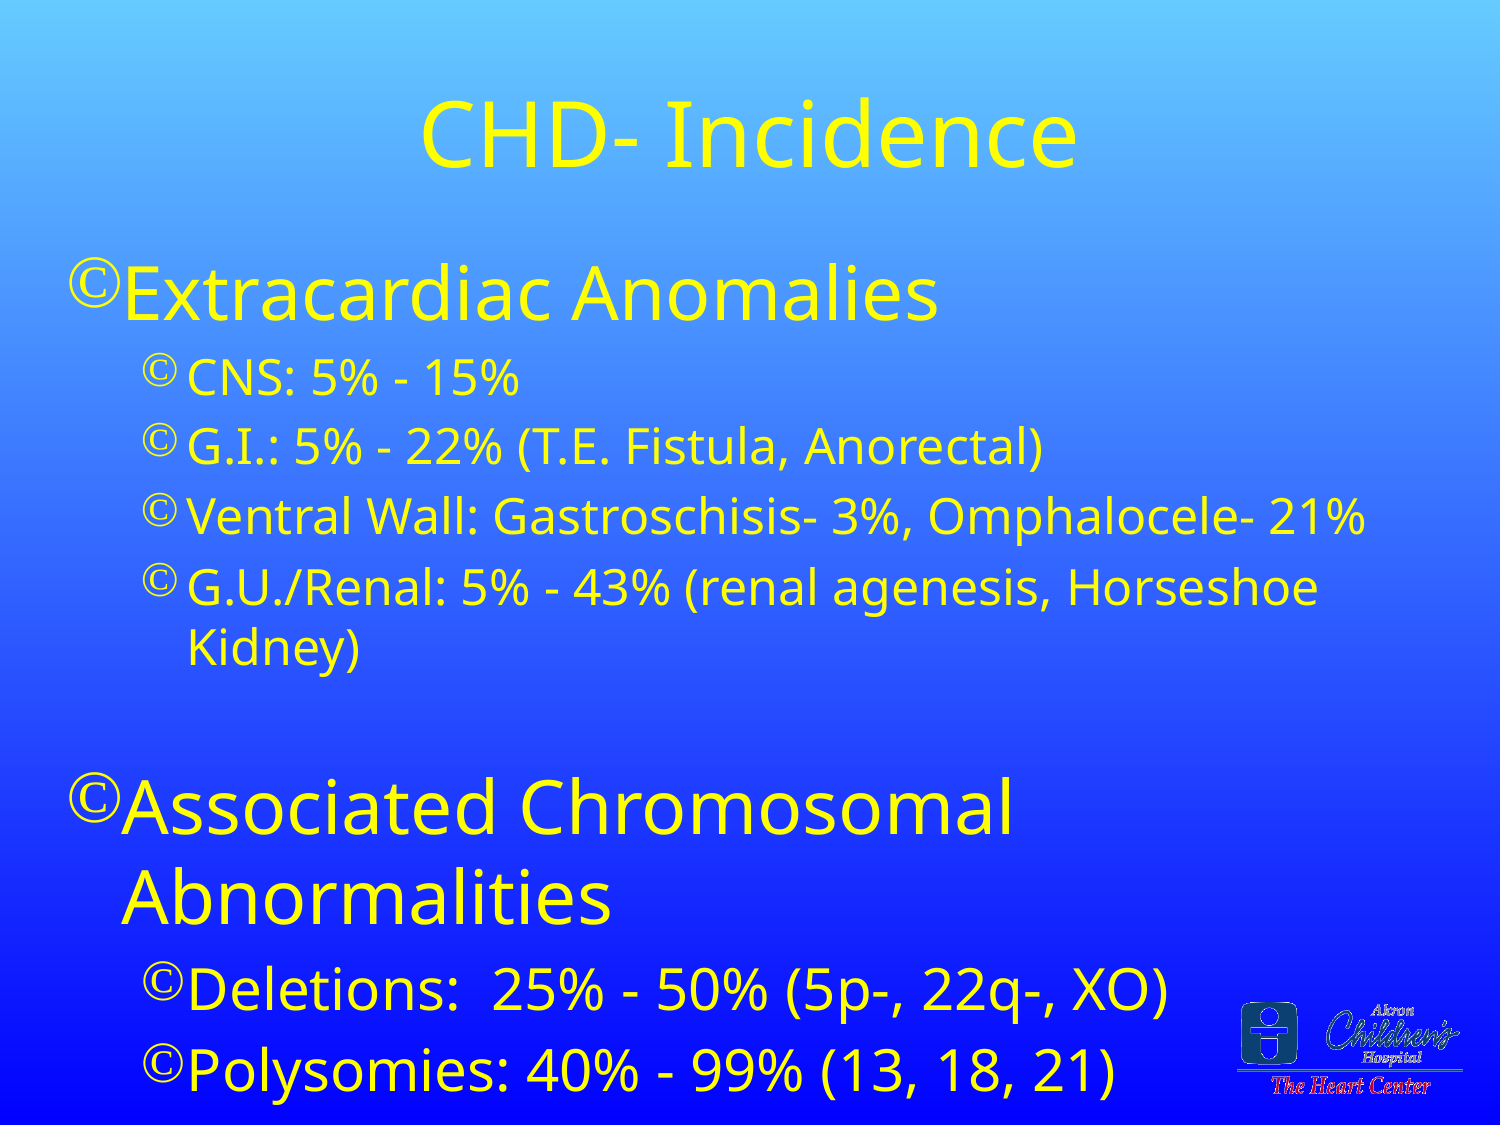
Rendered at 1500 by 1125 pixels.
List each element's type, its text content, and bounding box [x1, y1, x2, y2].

picture [1237, 1002, 1463, 1094]
title CHD- Incidence [112, 37, 1388, 226]
list Extracardiac Anomalies CNS: 5% - 15% G.I.: 5% - 22% (T.E. Fistula, Anorectal) Ventral Wall: Gastroschisis- 3%, Omphalocele- 21% G.U./Renal: 5% - 43% (renal agenesis, Horseshoe Kidney) Associated Chromosomal Abnormalities Deletions: 25% - 50% (5p-, 22q-, XO) Polysomies: 40% - 99% (13, 18, 21) [49, 237, 1451, 1076]
